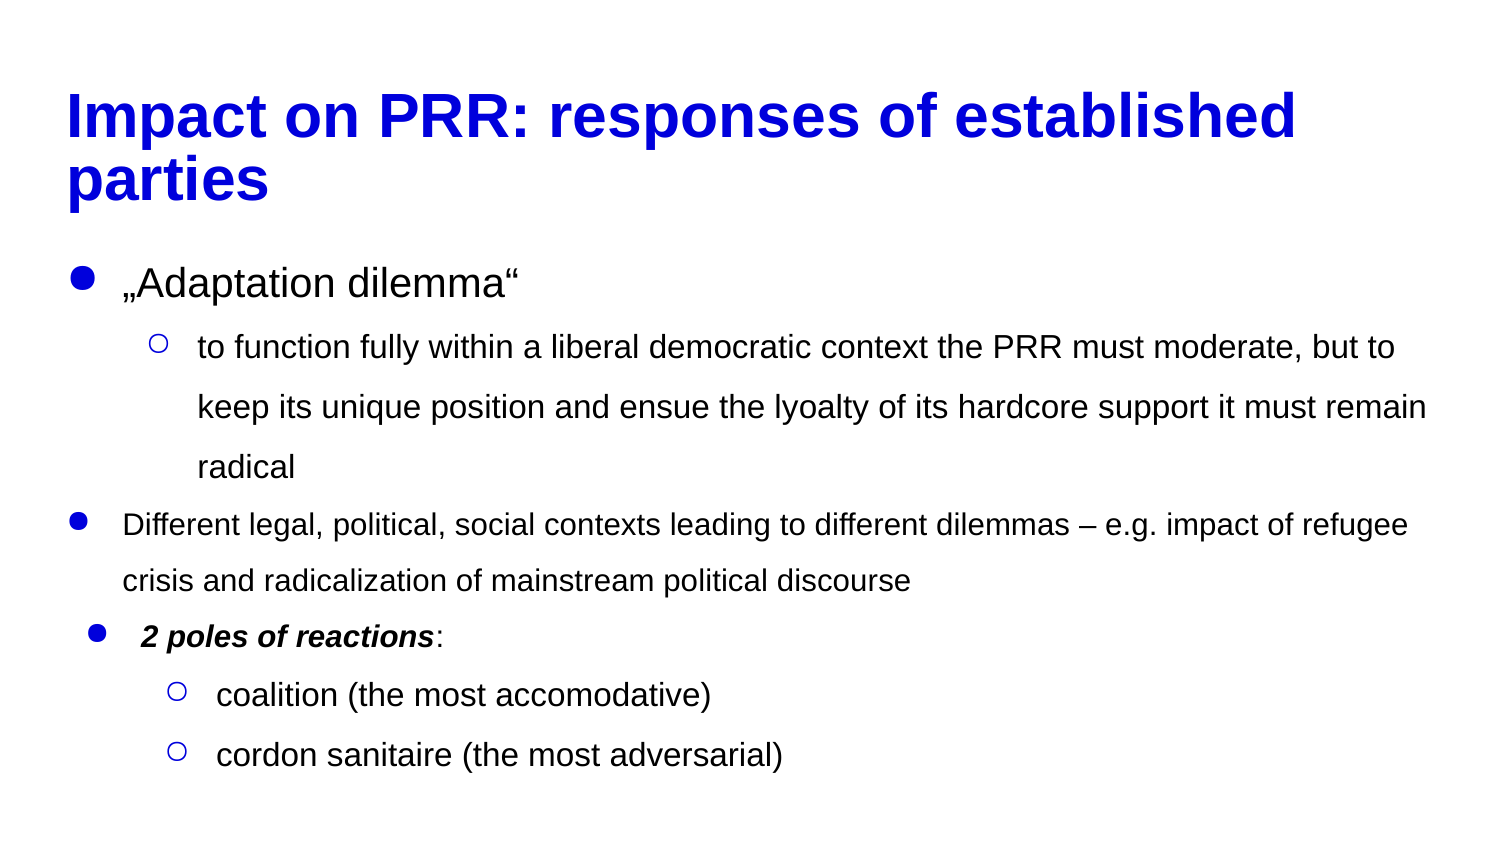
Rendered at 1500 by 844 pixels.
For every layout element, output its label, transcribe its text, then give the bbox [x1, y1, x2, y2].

title Impact on PRR: responses of established parties [51, 72, 1449, 167]
list „Adaptation dilemma“ to function fully within a liberal democratic context the PRR must moderate, but to keep its unique position and ensue the lyoalty of its hardcore support it must remain radical Different legal, political, social contexts leading to different dilemmas – e.g. impact of refugee crisis and radicalization of mainstream political discourse 2 poles of reactions: coalition (the most accomodative) cordon sanitaire (the most adversarial) [51, 215, 1449, 750]
